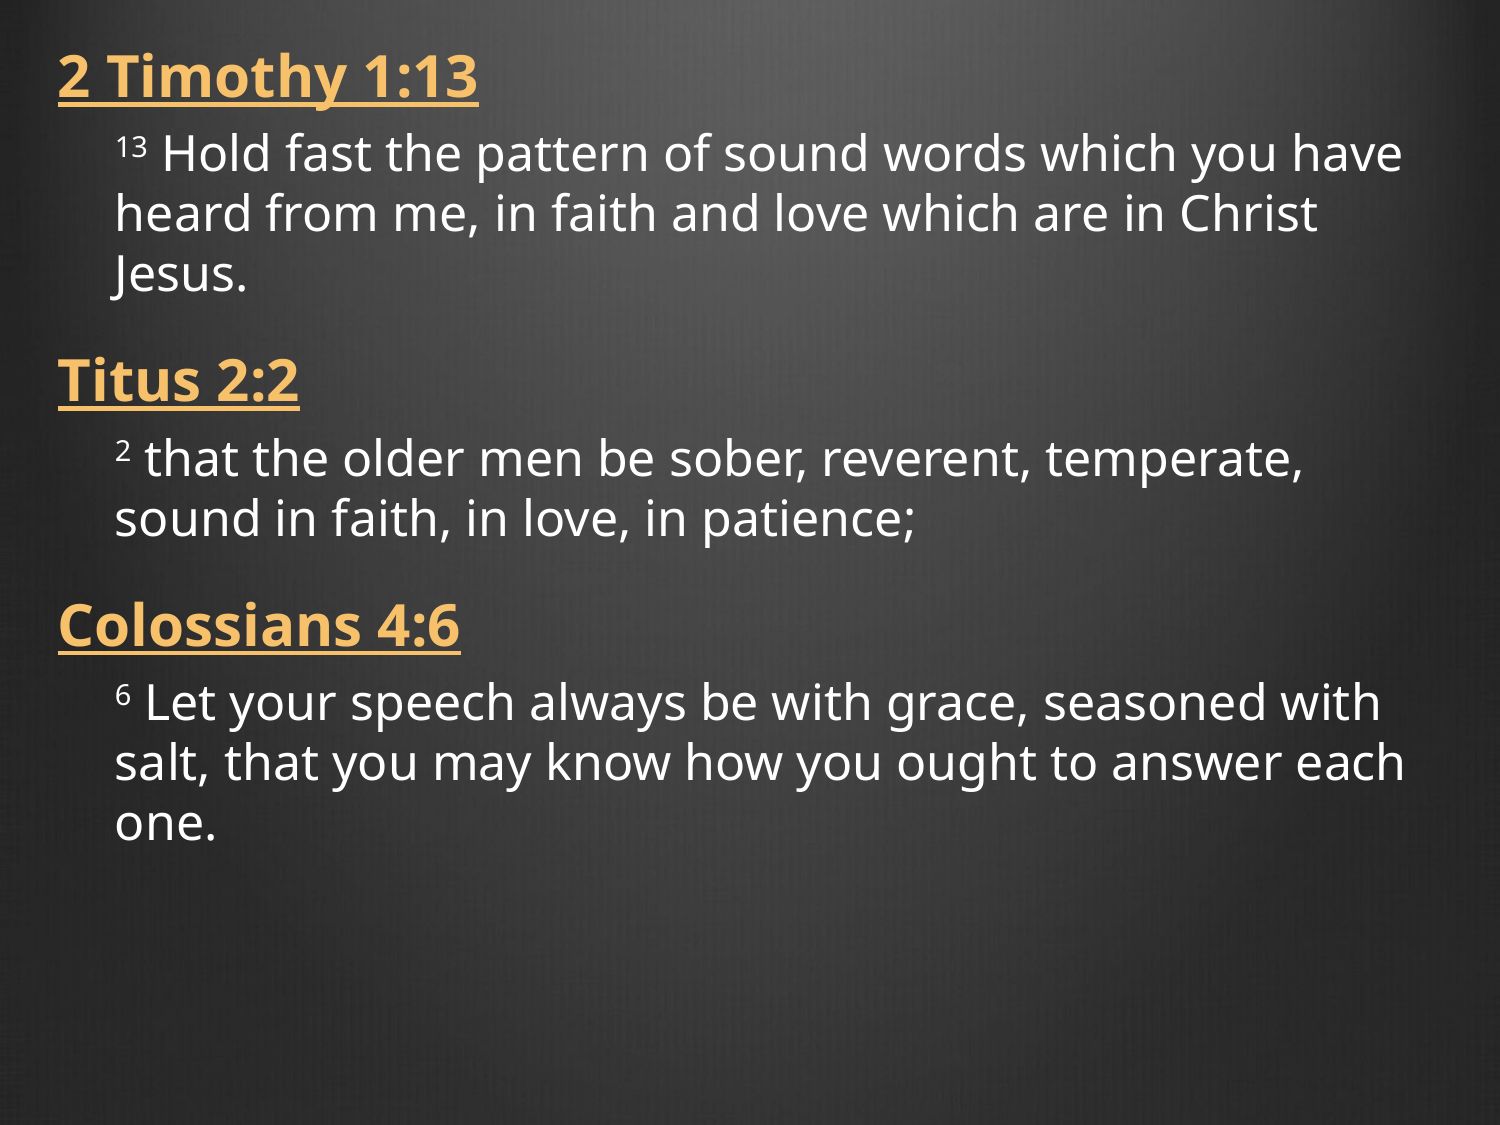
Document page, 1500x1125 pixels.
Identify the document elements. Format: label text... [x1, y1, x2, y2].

list 2 Timothy 1:13 13 Hold fast the pattern of sound words which you have heard from me, in faith and love which are in Christ Jesus. Titus 2:2 2 that the older men be sober, reverent, temperate, sound in faith, in love, in patience; Colossians 4:6 6 Let your speech always be with grace, seasoned with salt, that you may know how you ought to answer each one. [42, 32, 1461, 1087]
